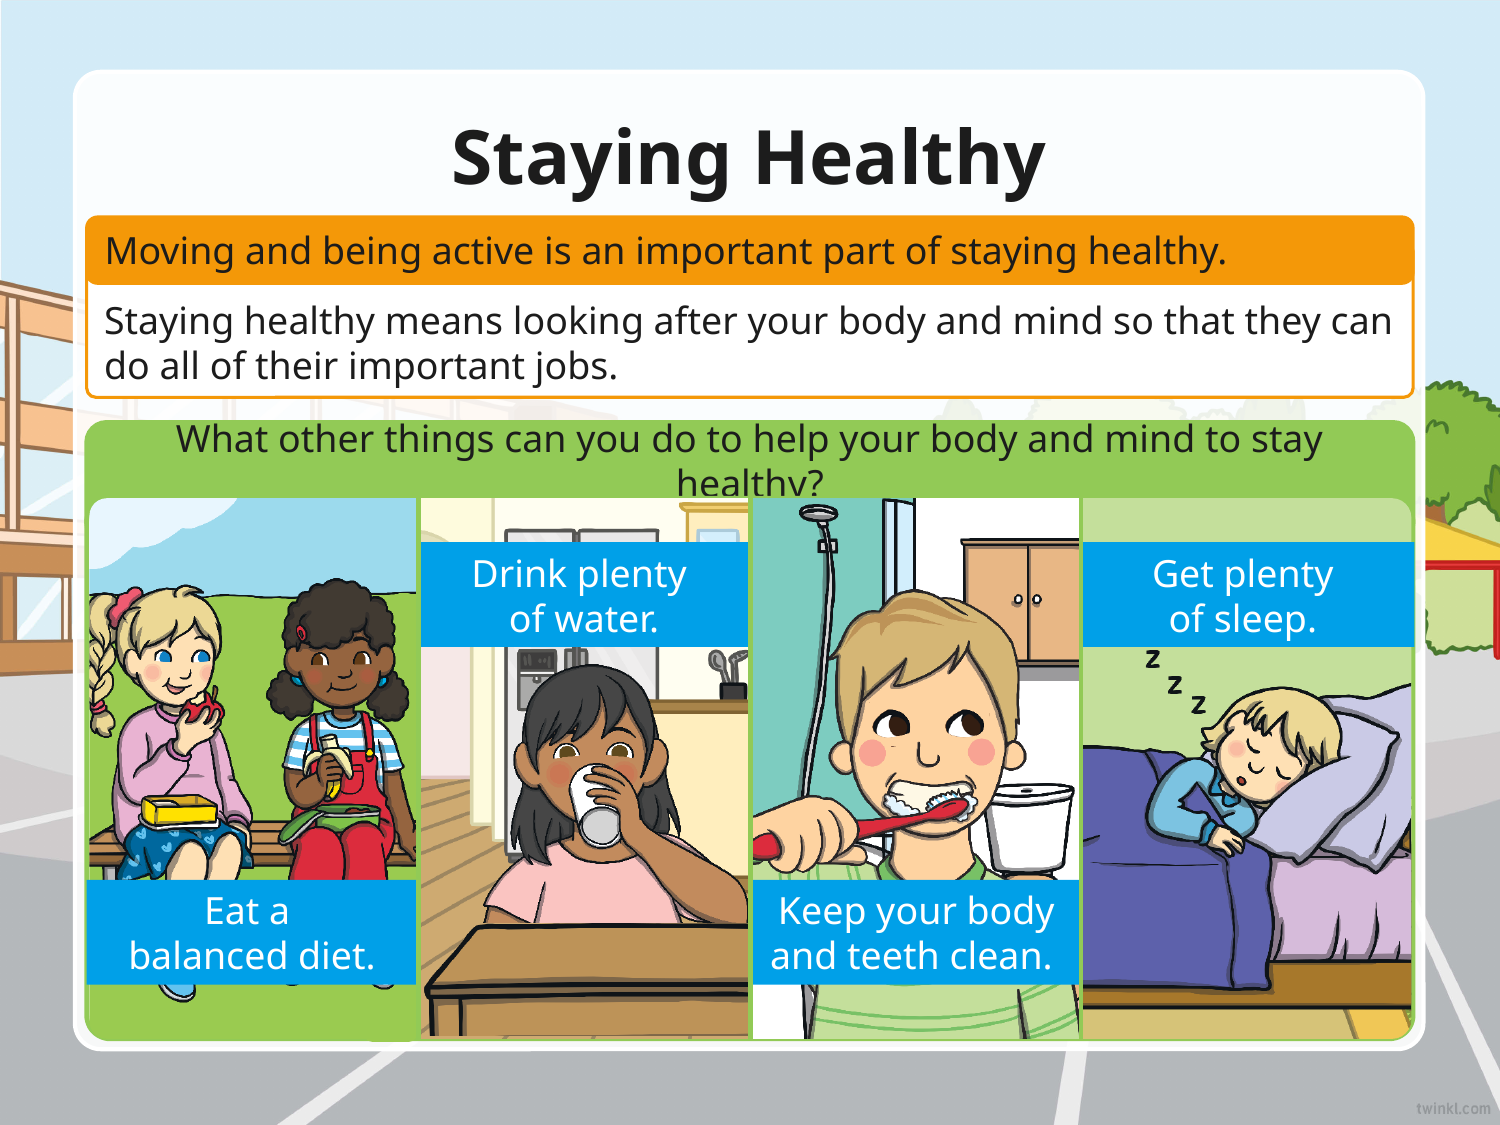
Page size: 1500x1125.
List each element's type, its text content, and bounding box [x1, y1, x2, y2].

title Staying Healthy [73, 76, 1426, 244]
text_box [751, 498, 1080, 1039]
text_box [89, 498, 419, 1042]
picture [0, 0, 1500, 1125]
text_box [85, 509, 89, 1028]
text_box Moving and being active is an important part of staying healthy. [86, 216, 1414, 284]
text_box Staying healthy means looking after your body and mind so that they can do all of their important jobs. [86, 274, 1414, 398]
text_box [1062, 498, 1412, 1042]
text_box What other things can you do to help your body and mind to stay healthy? [85, 421, 1415, 520]
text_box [419, 498, 749, 1039]
